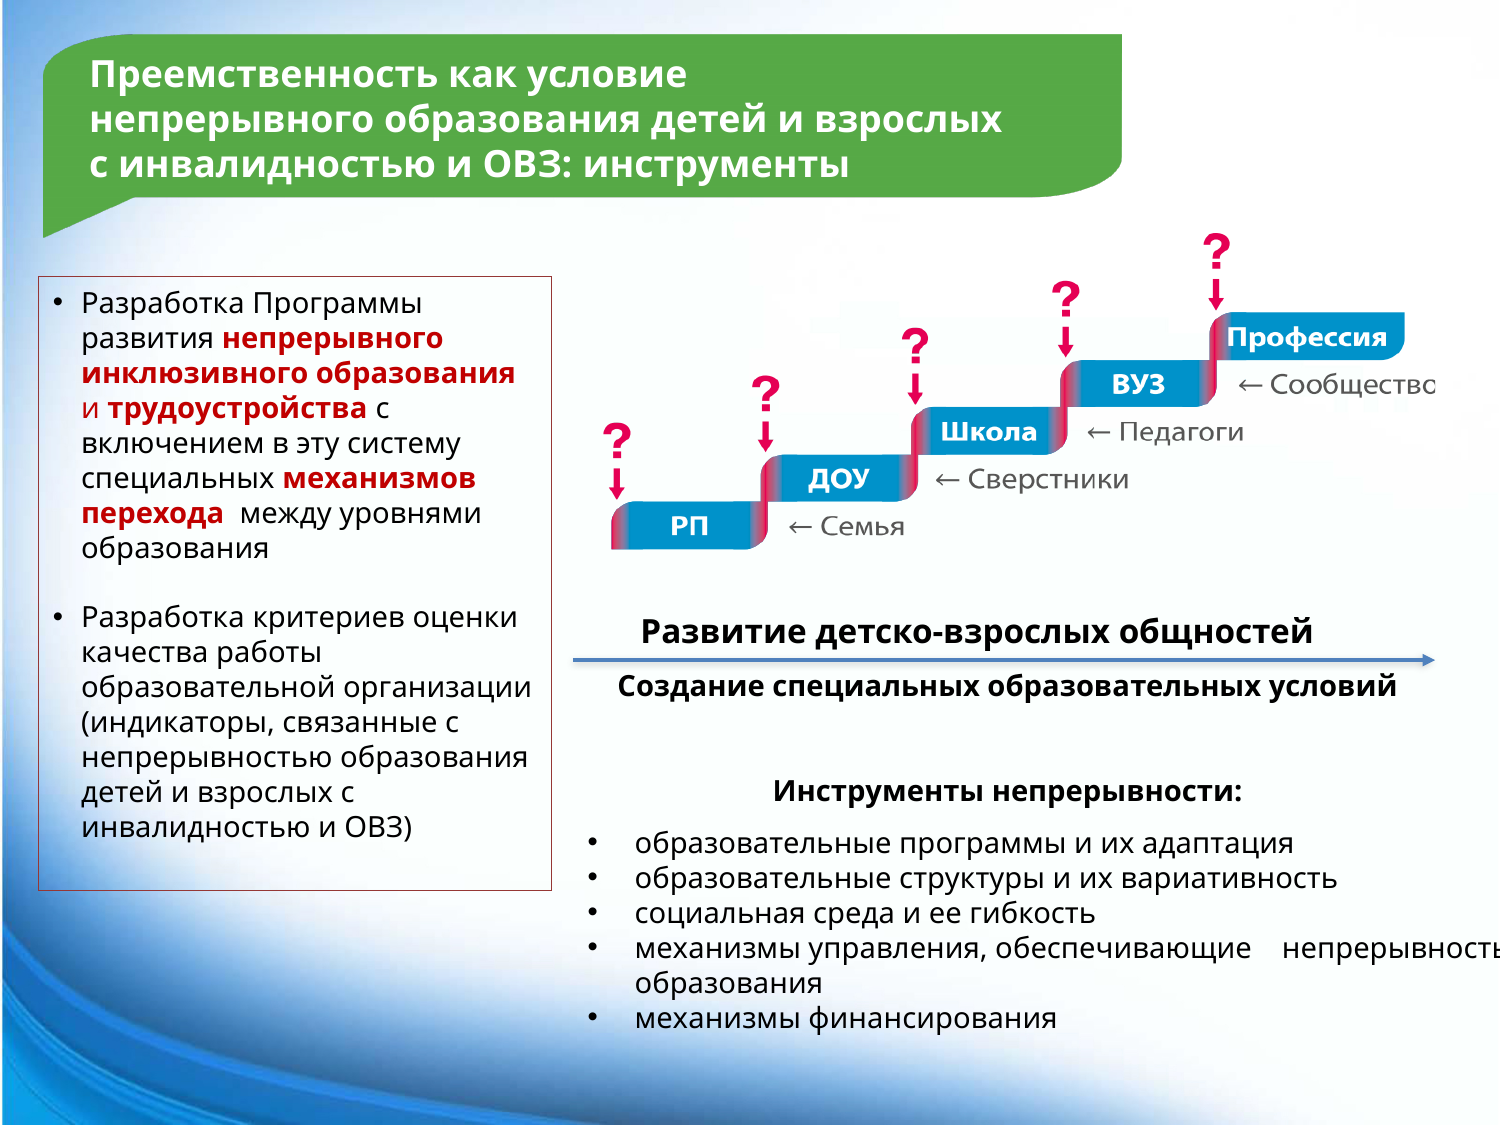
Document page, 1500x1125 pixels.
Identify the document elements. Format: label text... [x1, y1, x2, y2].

text_box Разработка Программы развития непрерывного инклюзивного образования и трудоустройства с включением в эту систему специальных механизмов перехода между уровнями образования Разработка критериев оценки качества работы образовательной организации (индикаторы, связанные с непрерывностью образования детей и взрослых с инвалидностью и ОВЗ) [38, 276, 552, 891]
text_box Создание специальных образовательных условий Инструменты непрерывности: [534, 660, 1482, 815]
text_box образовательные программы и их адаптация образовательные структуры и их вариативность социальная среда и ее гибкость механизмы управления, обеспечивающие непрерывность образования механизмы финансирования [572, 816, 1500, 1042]
text_box Развитие детско-взрослых общностей [544, 603, 1412, 658]
picture [0, 0, 1500, 1125]
title Преемственность как условие непрерывного образования детей и взрослых с инвалидностью и ОВЗ: инструменты [74, 26, 1152, 208]
